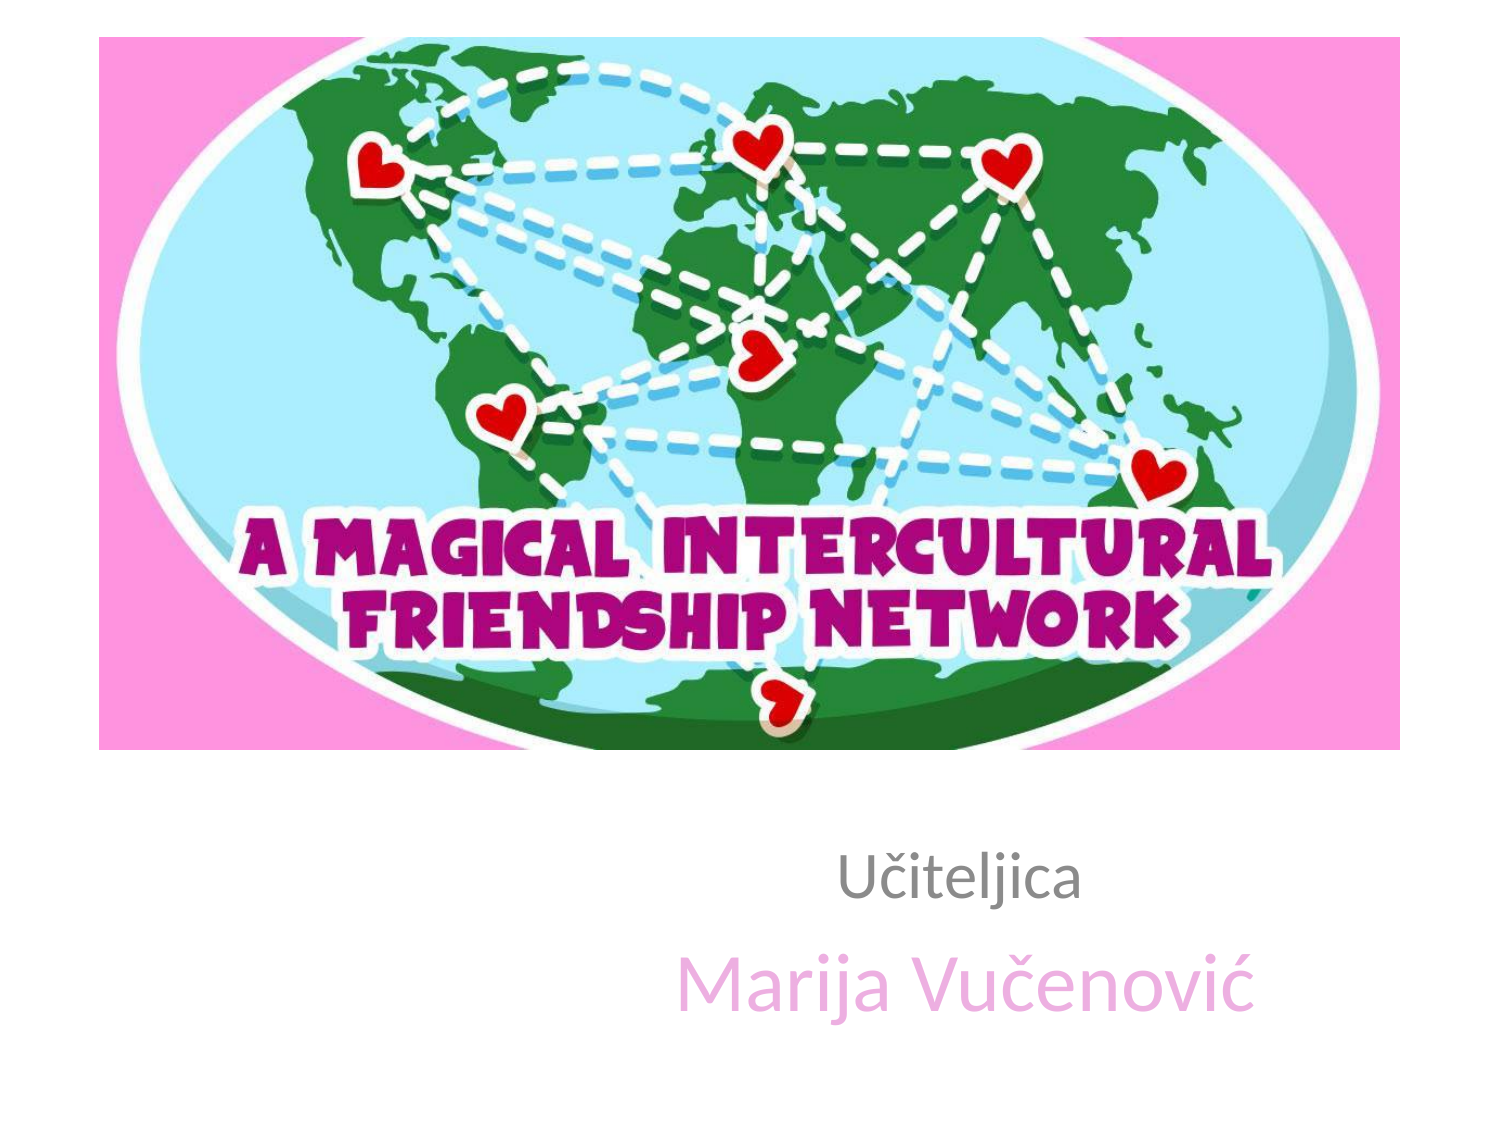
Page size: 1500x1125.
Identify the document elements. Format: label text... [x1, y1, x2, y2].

subtitle Učiteljica Marija Vučenović [225, 760, 1275, 1038]
picture [99, 37, 1401, 751]
